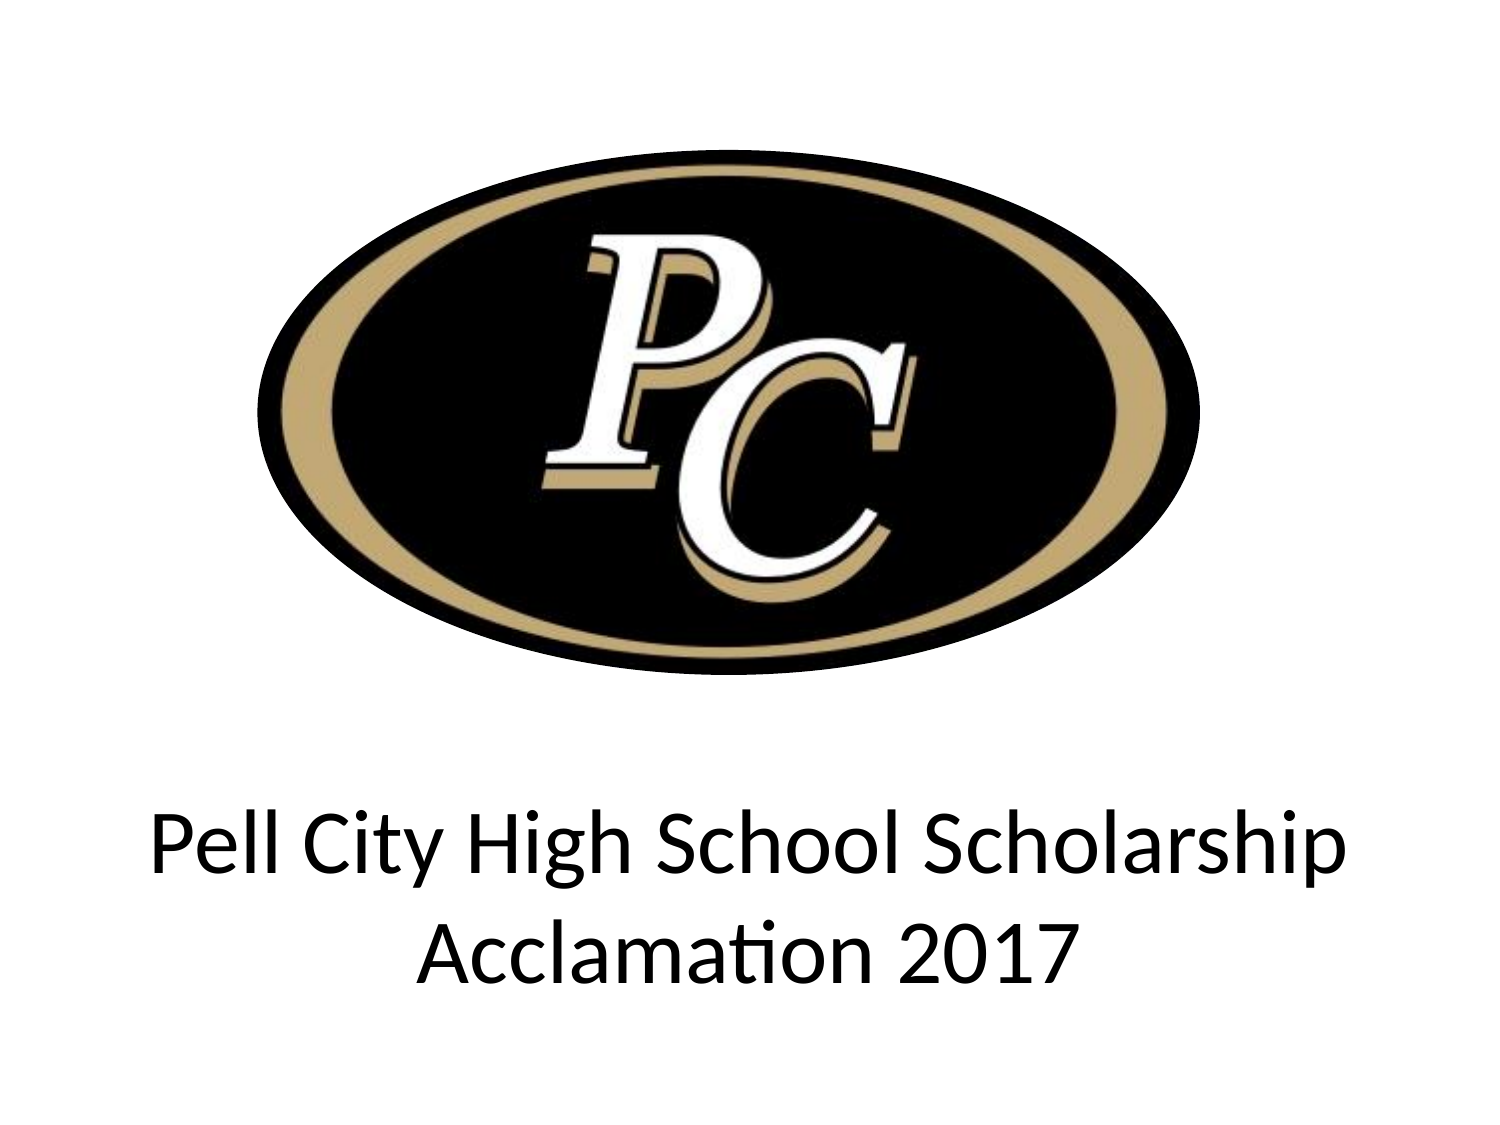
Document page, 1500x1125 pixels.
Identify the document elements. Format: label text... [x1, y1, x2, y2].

title Pell City High School Scholarship Acclamation 2017 [112, 771, 1388, 1013]
picture [257, 149, 1201, 676]
